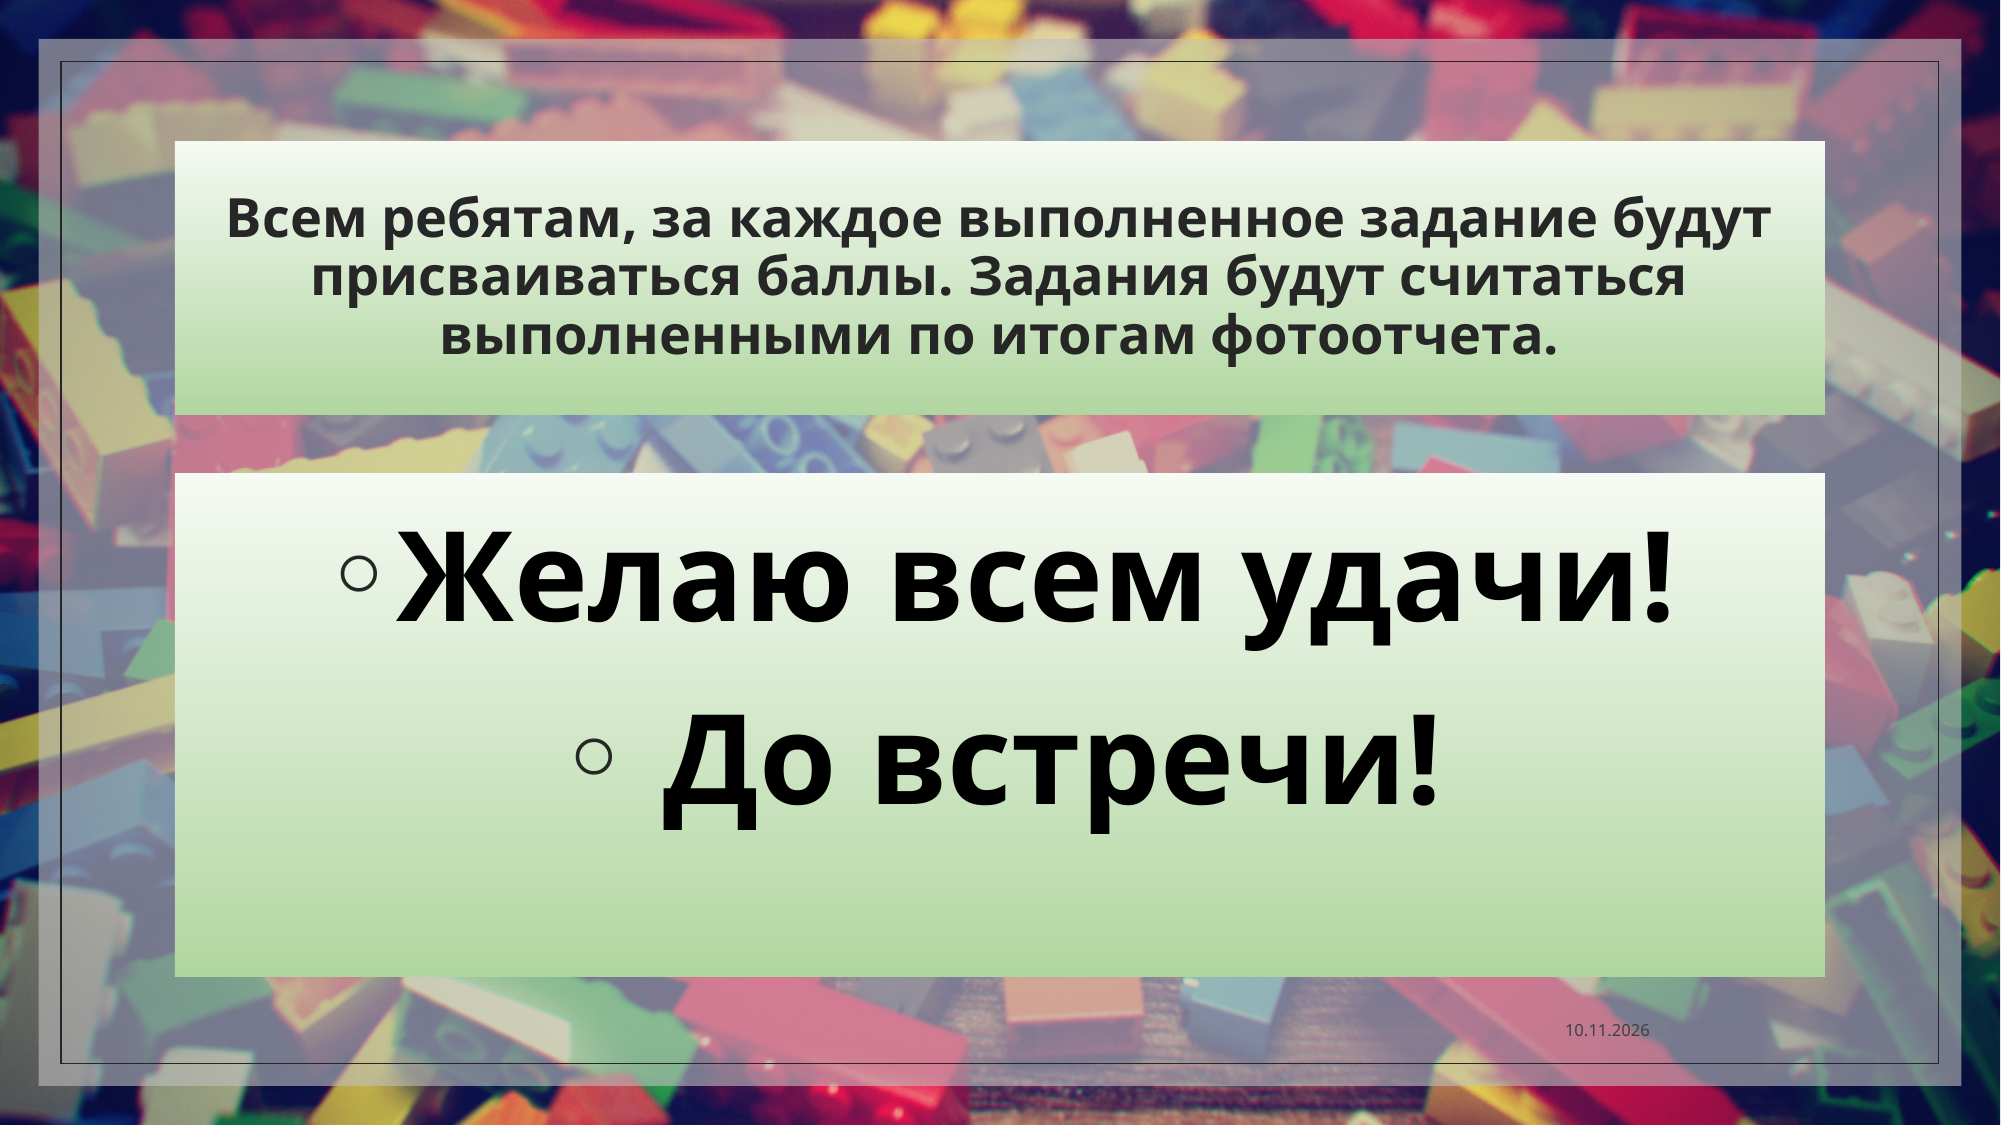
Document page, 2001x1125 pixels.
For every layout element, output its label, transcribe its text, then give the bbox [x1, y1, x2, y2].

title Всем ребятам, за каждое выполненное задание будут присваиваться баллы. Задания будут считаться выполненными по итогам фотоотчета. [174, 141, 1825, 415]
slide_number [1190, 990, 1665, 1050]
list Желаю всем удачи! До встречи! [174, 473, 1825, 977]
picture [0, 0, 2001, 1125]
